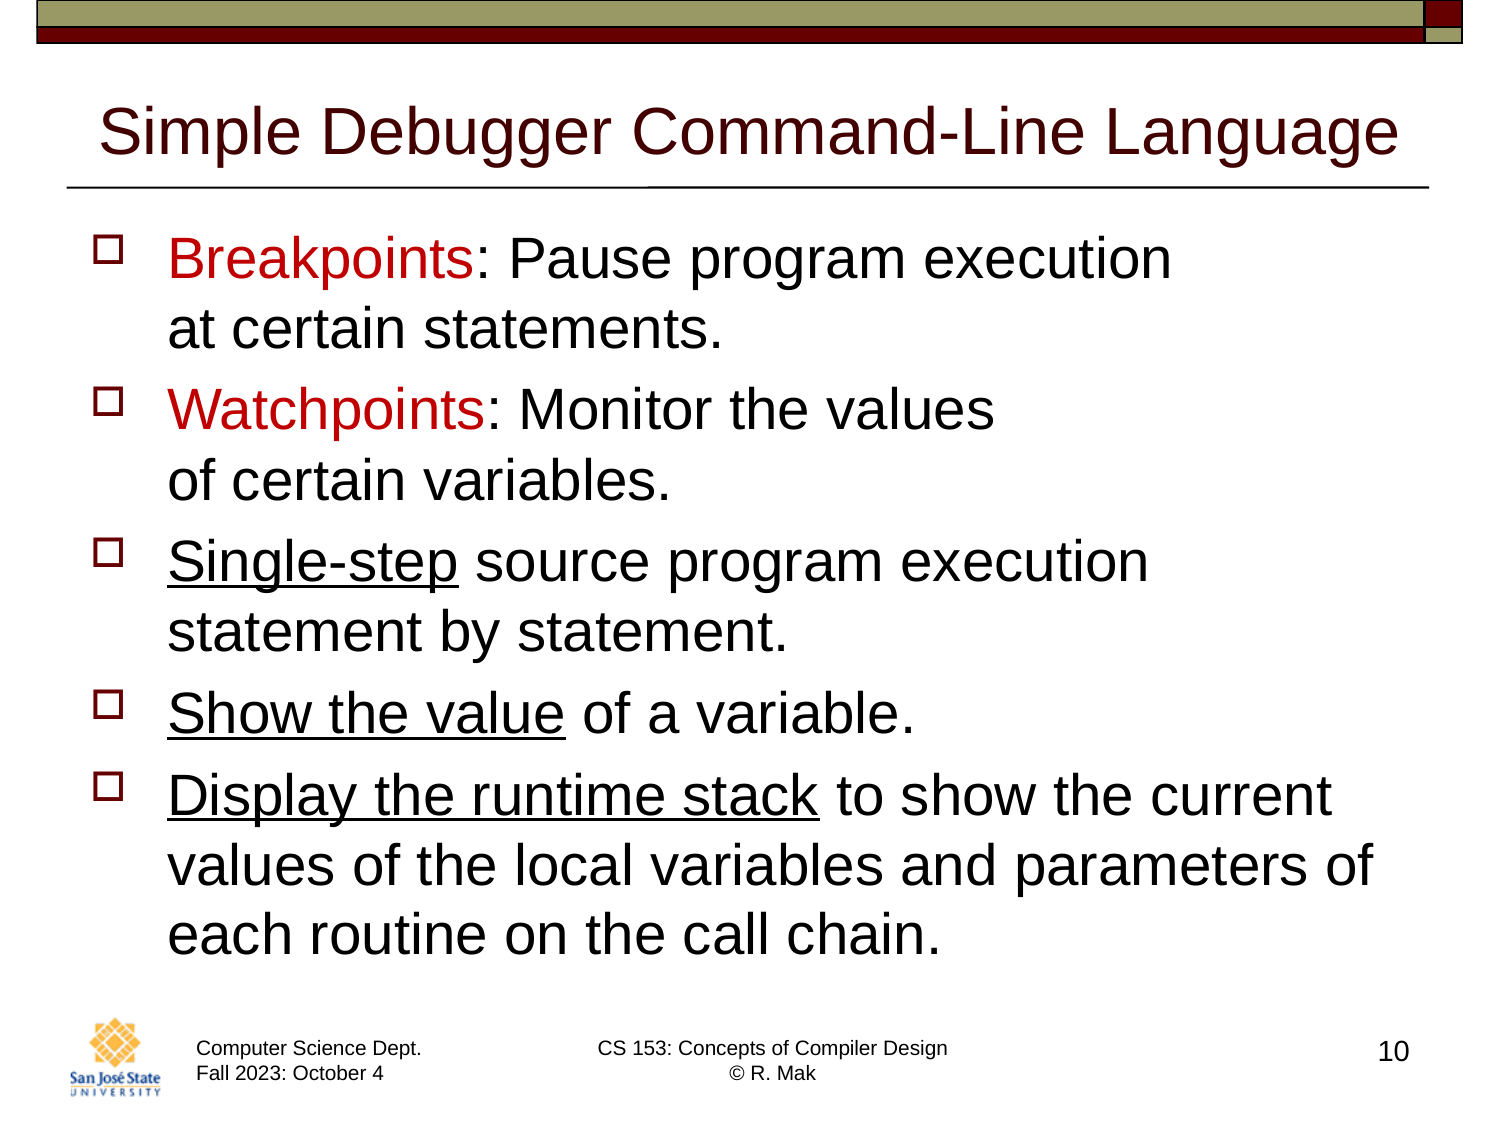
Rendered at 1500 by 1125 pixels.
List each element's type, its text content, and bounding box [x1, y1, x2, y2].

slide_number 10 [1320, 1025, 1425, 1100]
title Simple Debugger Command-Line Language [75, 67, 1425, 175]
picture [60, 1012, 166, 1112]
list Breakpoints: Pause program execution at certain statements. Watchpoints: Monitor the values of certain variables. Single-step source program execution statement by statement. Show the value of a variable. Display the runtime stack to show the current values of the local variables and parameters of each routine on the call chain. [75, 212, 1425, 1006]
